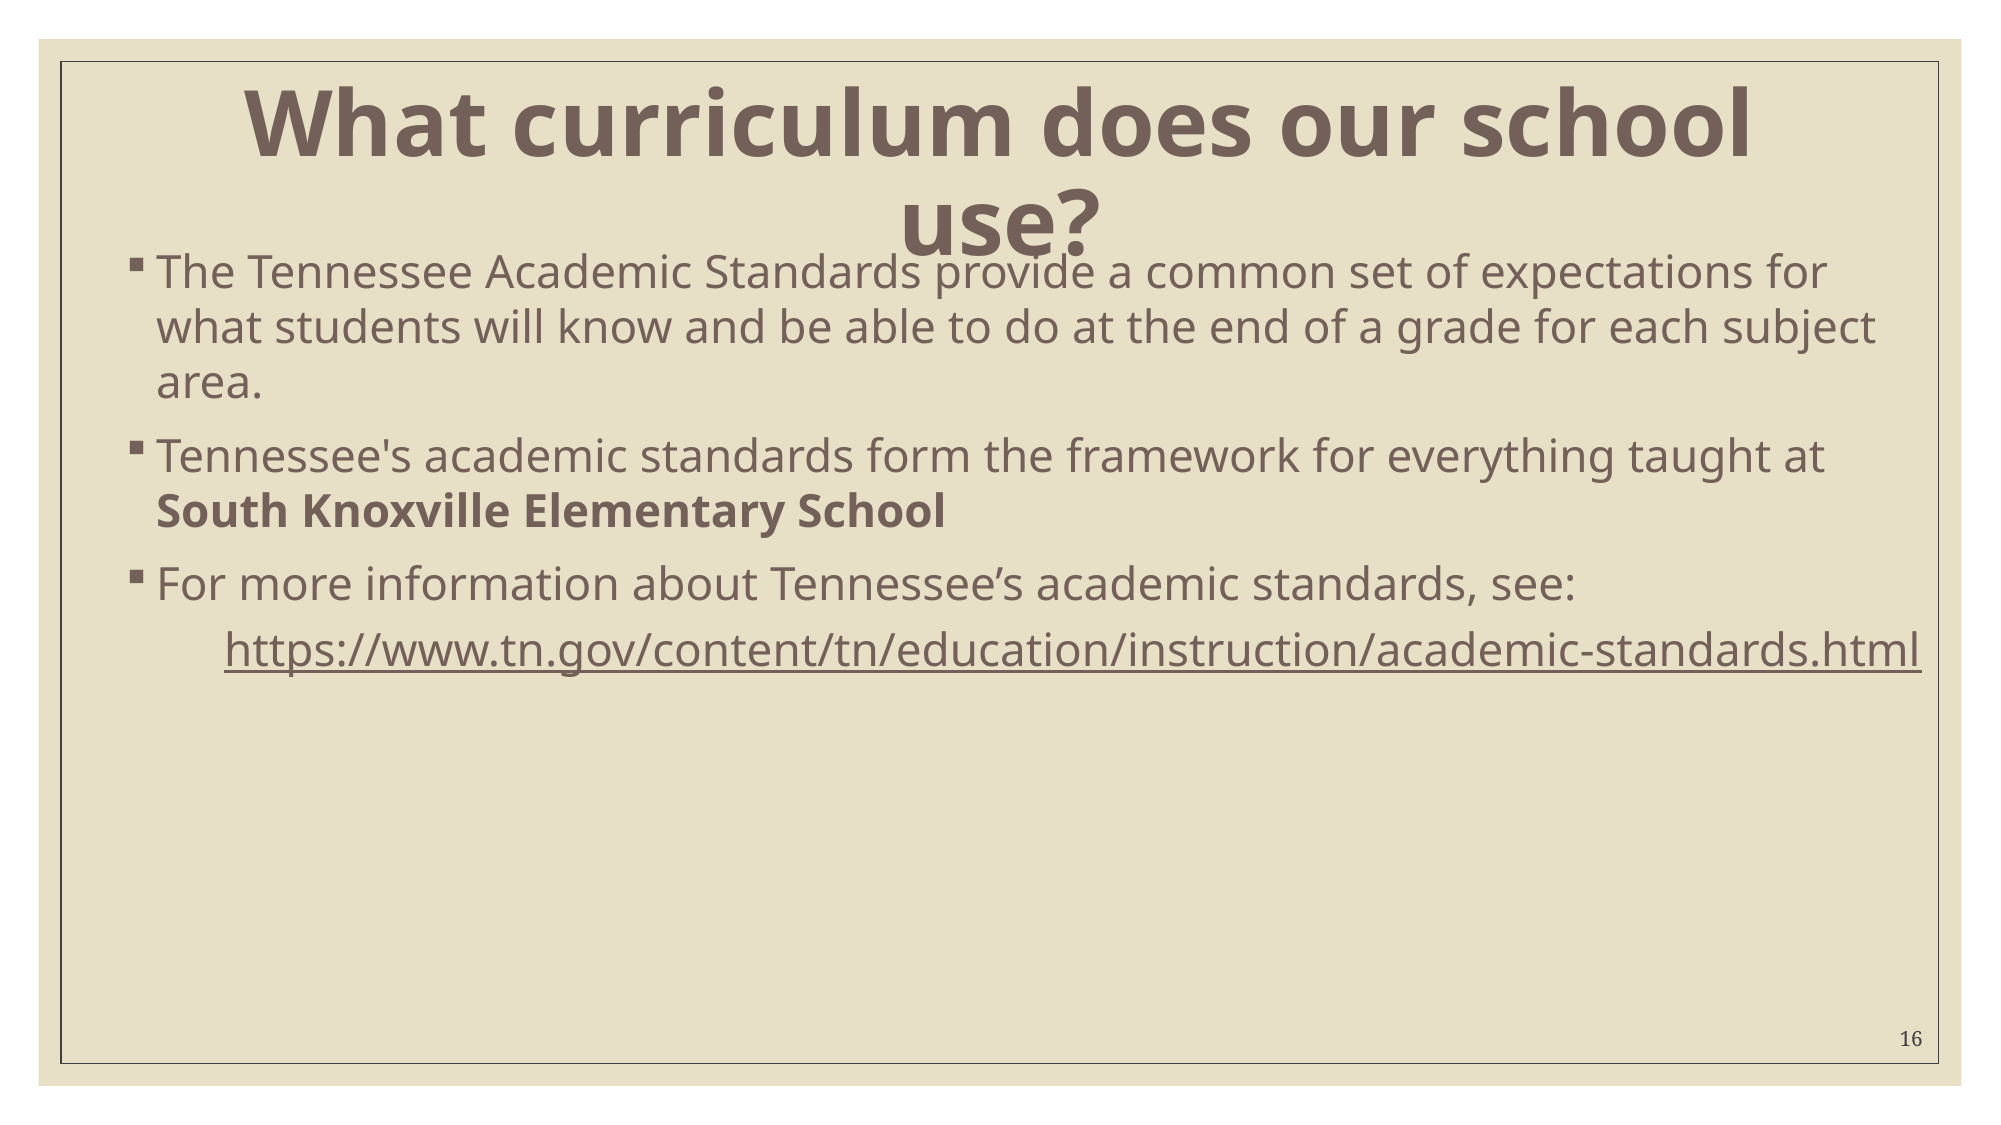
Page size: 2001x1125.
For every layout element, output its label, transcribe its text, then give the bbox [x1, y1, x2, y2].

list The Tennessee Academic Standards provide a common set of expectations for what students will know and be able to do at the end of a grade for each subject area. Tennessee's academic standards form the framework for everything taught at South Knoxville Elementary School For more information about Tennessee’s academic standards, see: https://www.tn.gov/content/tn/education/instruction/academic-standards.html [111, 235, 1938, 1020]
slide_number 16 [1697, 1019, 1938, 1062]
title What curriculum does our school use? [174, 63, 1825, 235]
